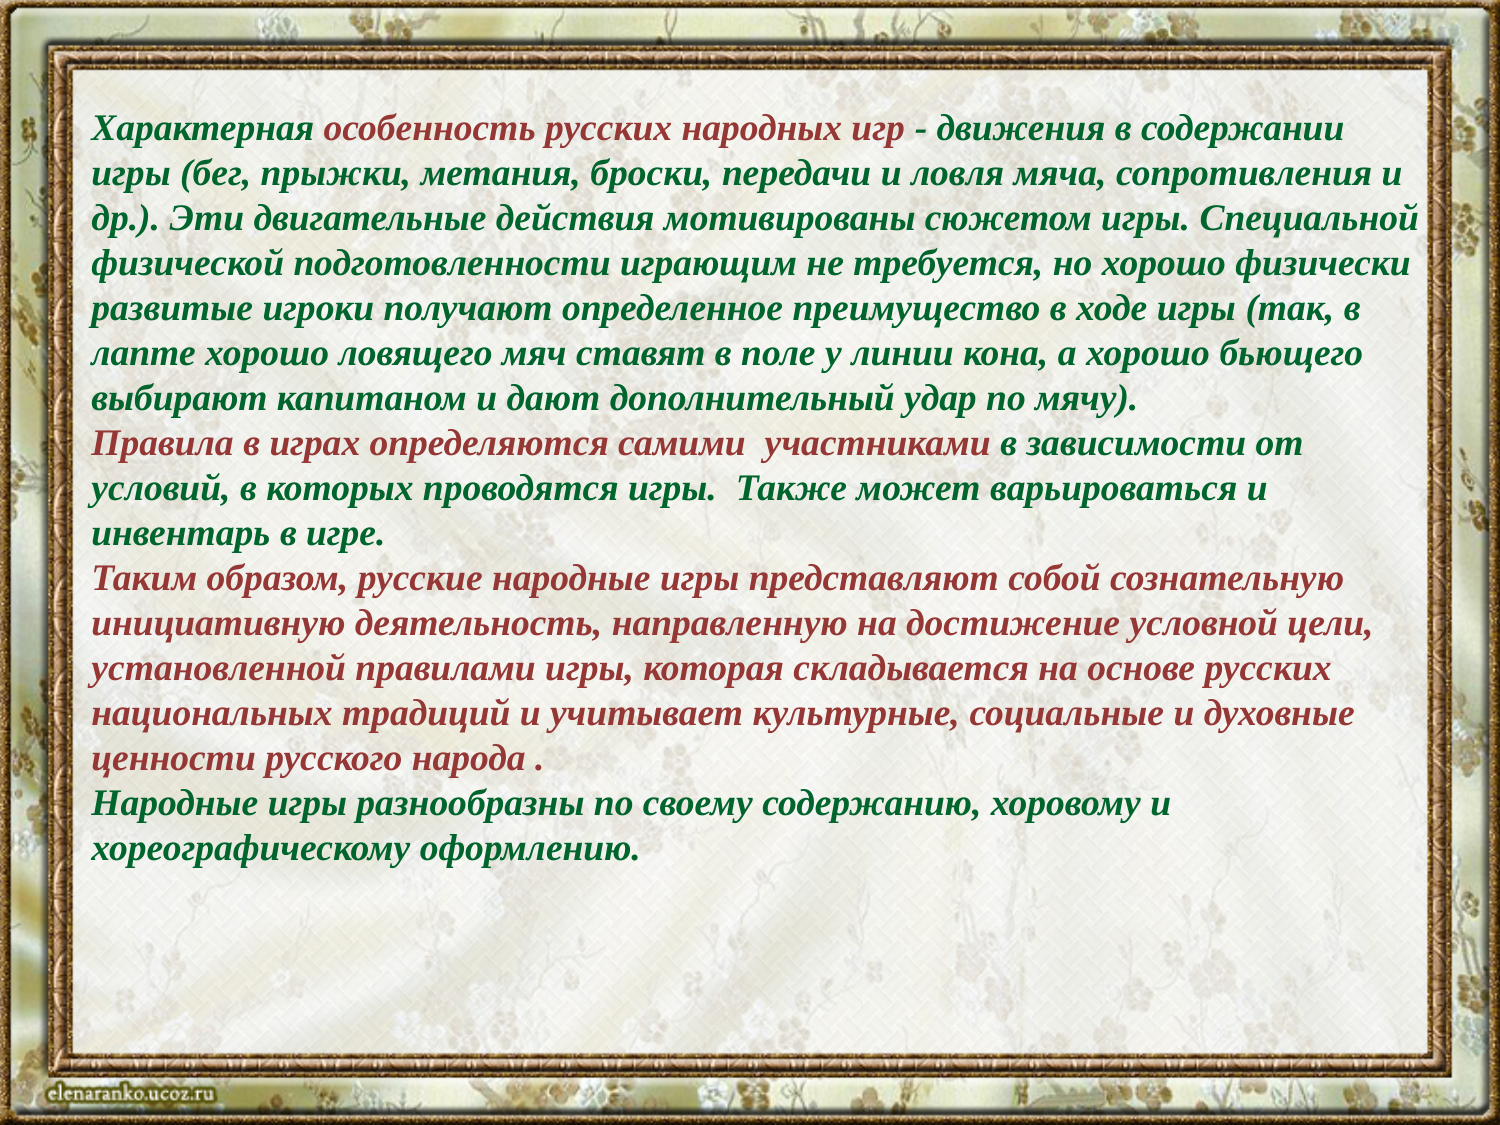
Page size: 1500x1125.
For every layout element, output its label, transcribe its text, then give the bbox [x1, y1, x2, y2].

text_box Характерная особенность русских народных игр - движения в содержании игры (бег, прыжки, метания, броски, передачи и ловля мяча, сопротивления и др.). Эти двигательные действия мотивированы сюжетом игры. Специальной физической подготовленности играющим не требуется, но хорошо физически развитые игроки получают определенное преимущество в ходе игры (так, в лапте хорошо ловящего мяч ставят в поле у линии кона, а хорошо бьющего выбирают капитаном и дают дополнительный удар по мячу). Правила в играх определяются самими участниками в зависимости от условий, в которых проводятся игры. Также может варьироваться и инвентарь в игре. Таким образом, русские народные игры представляют собой сознательную инициативную деятельность, направленную на достижение условной цели, установленной правилами игры, которая складывается на основе русских национальных традиций и учитывает культурные, социальные и духовные ценности русского народа . Народные игры разнообразны по своему содержанию, хоровому и хореографическому оформлению. [76, 0, 1436, 875]
picture [0, 0, 1500, 1125]
